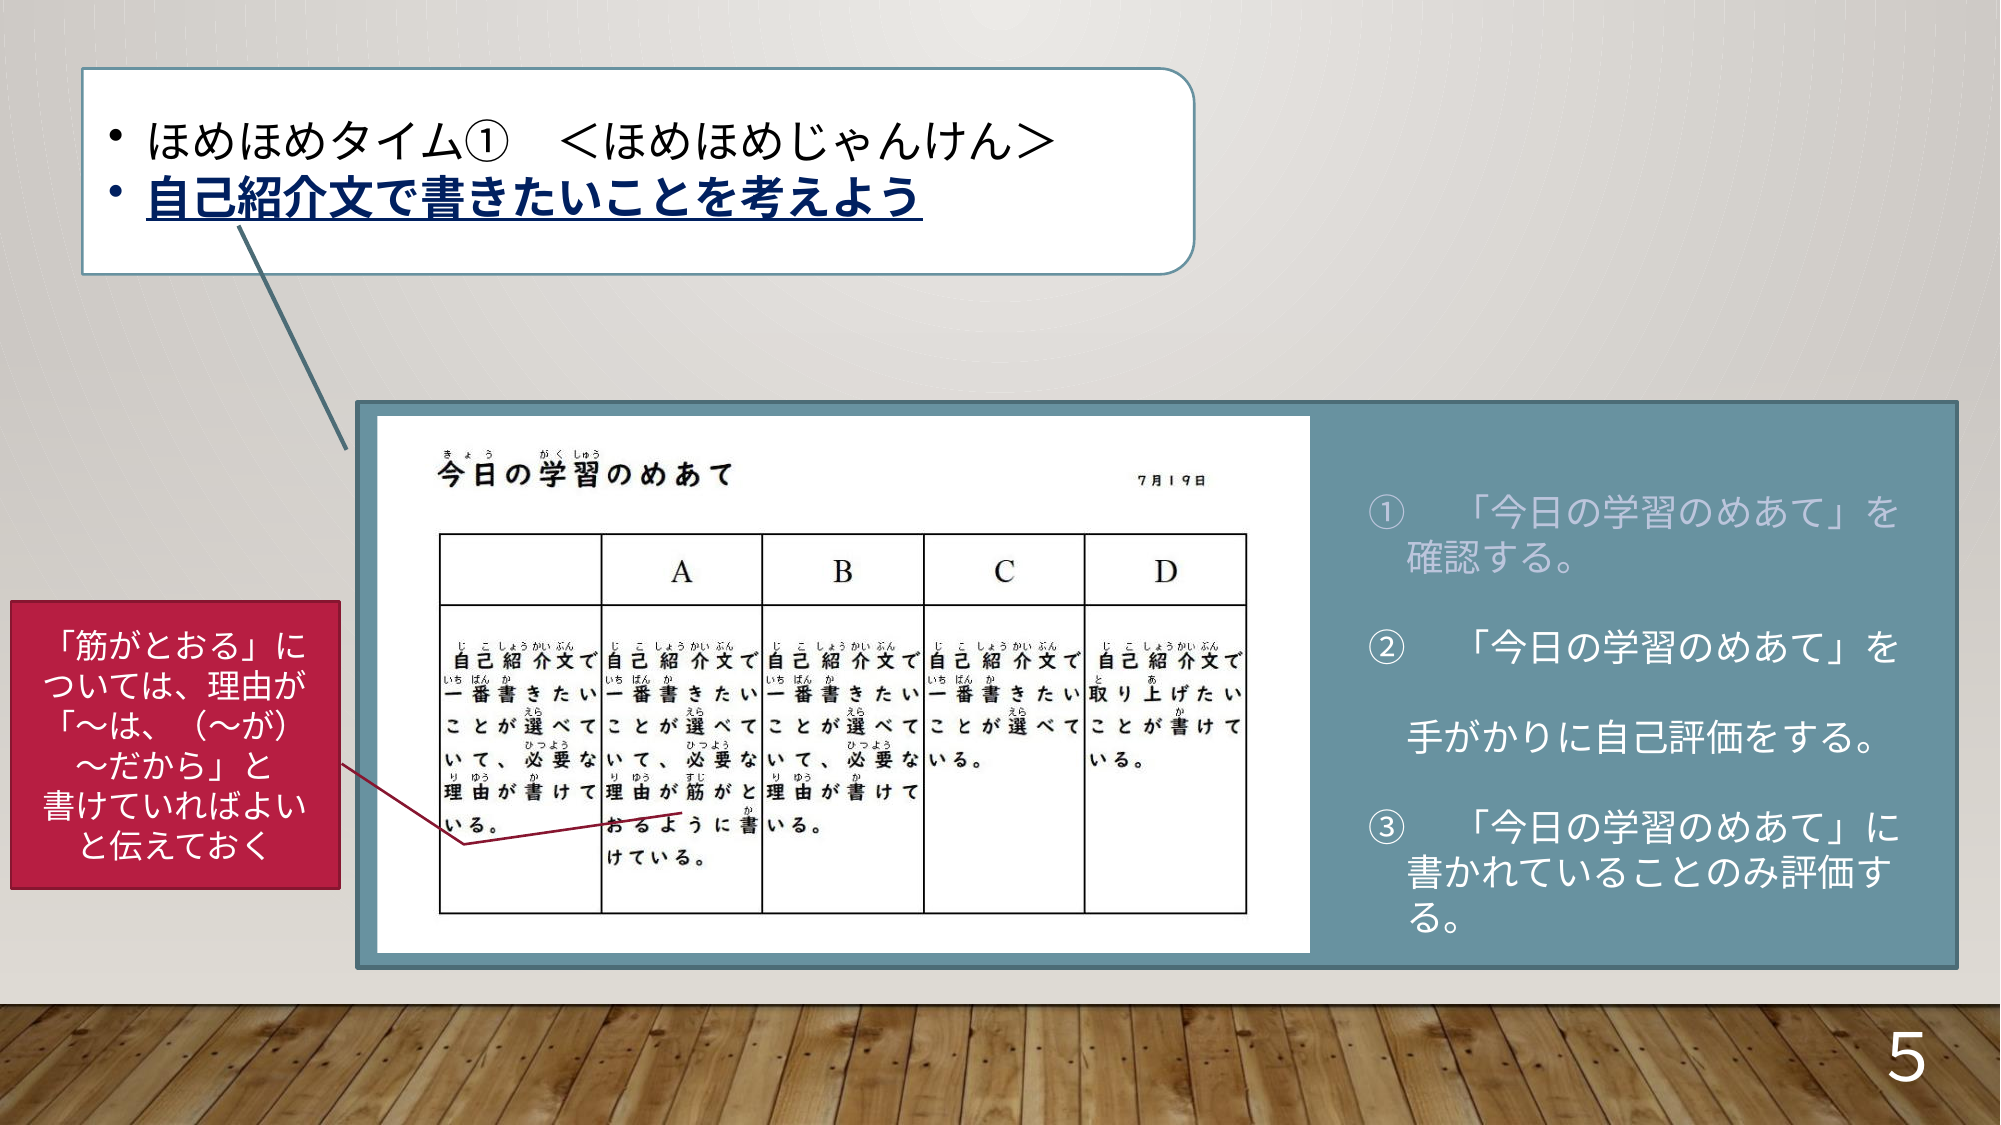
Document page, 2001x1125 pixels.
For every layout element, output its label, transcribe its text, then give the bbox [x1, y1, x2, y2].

text_box [356, 401, 1958, 969]
picture [377, 416, 1311, 954]
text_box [82, 68, 1195, 275]
text_box ① 「今日の学習のめあて」を 確認する。 ② 「今日の学習のめあて」を 手がかりに自己評価をする。 ③ 「今日の学習のめあて」に 書かれていることのみ評価す る。 [1354, 482, 1931, 1037]
text_box [260, 275, 348, 451]
picture [0, 1004, 2000, 1125]
text_box 「筋がとおる」については、理由が「～は、（～が）～だから」と 書けていればよいと伝えておく [10, 600, 377, 890]
text_box ５ [1859, 1006, 1943, 1102]
